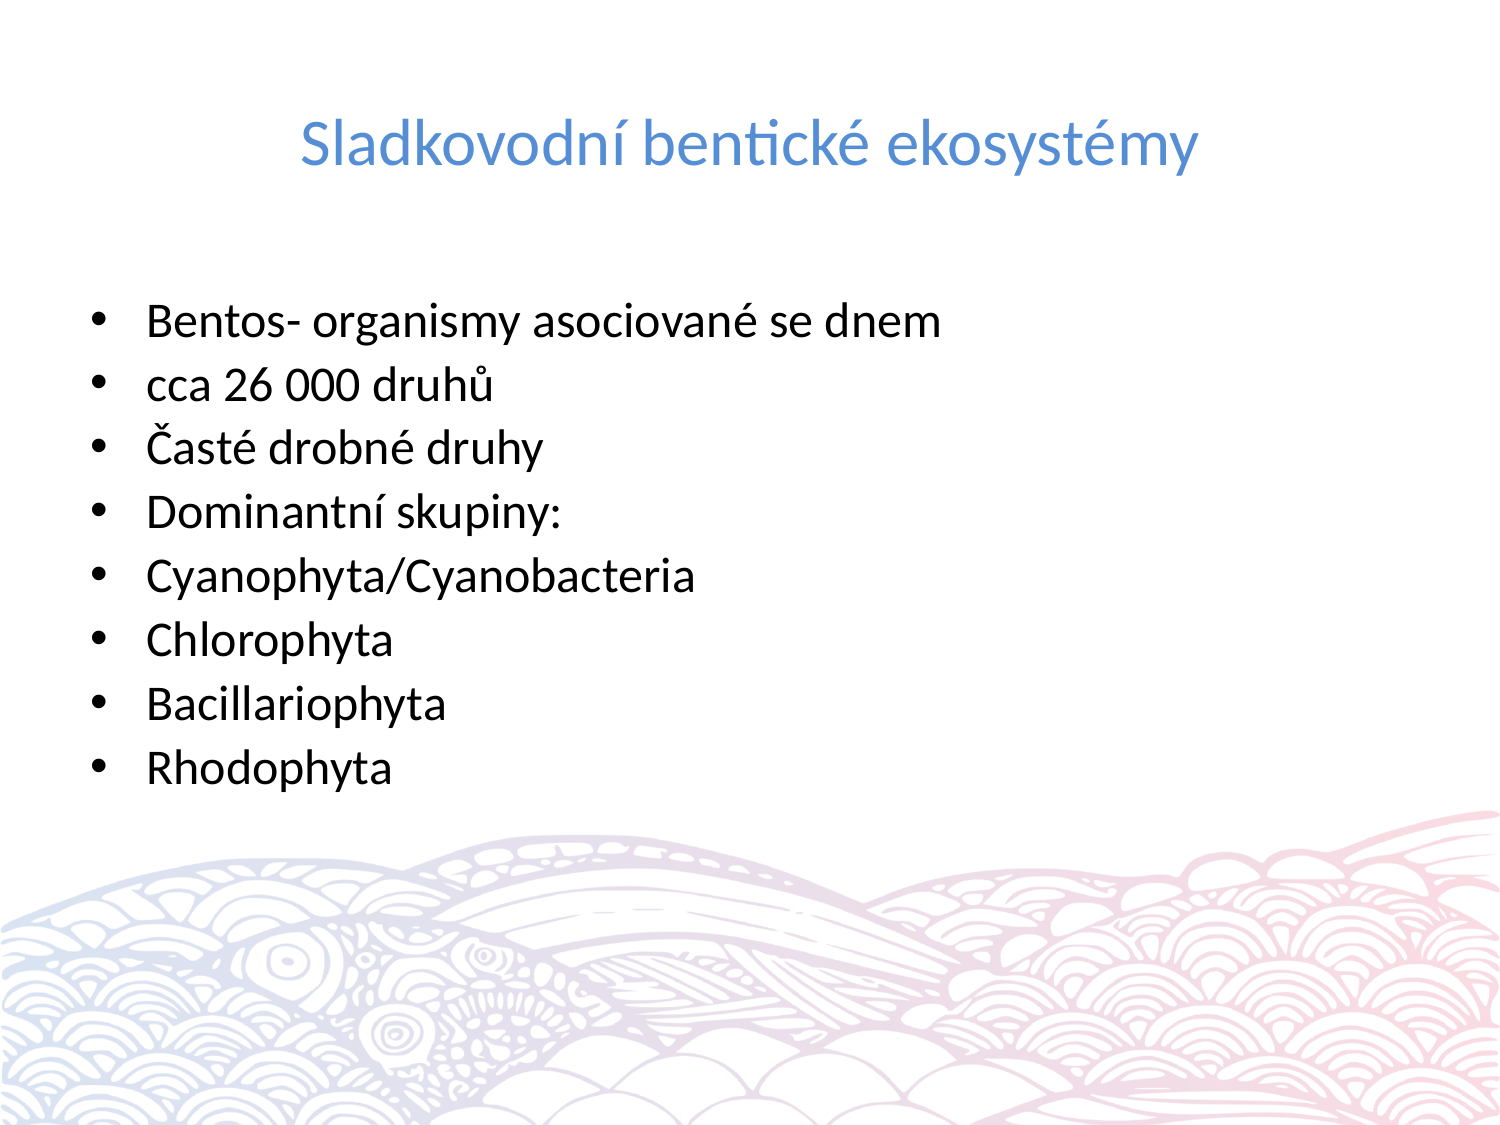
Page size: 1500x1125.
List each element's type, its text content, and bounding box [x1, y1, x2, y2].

picture [0, 810, 1500, 1125]
title Sladkovodní bentické ekosystémy [75, 45, 1425, 216]
list Bentos- organismy asociované se dnem cca 26 000 druhů Časté drobné druhy Dominantní skupiny: Cyanophyta/Cyanobacteria Chlorophyta Bacillariophyta Rhodophyta [75, 216, 1425, 808]
